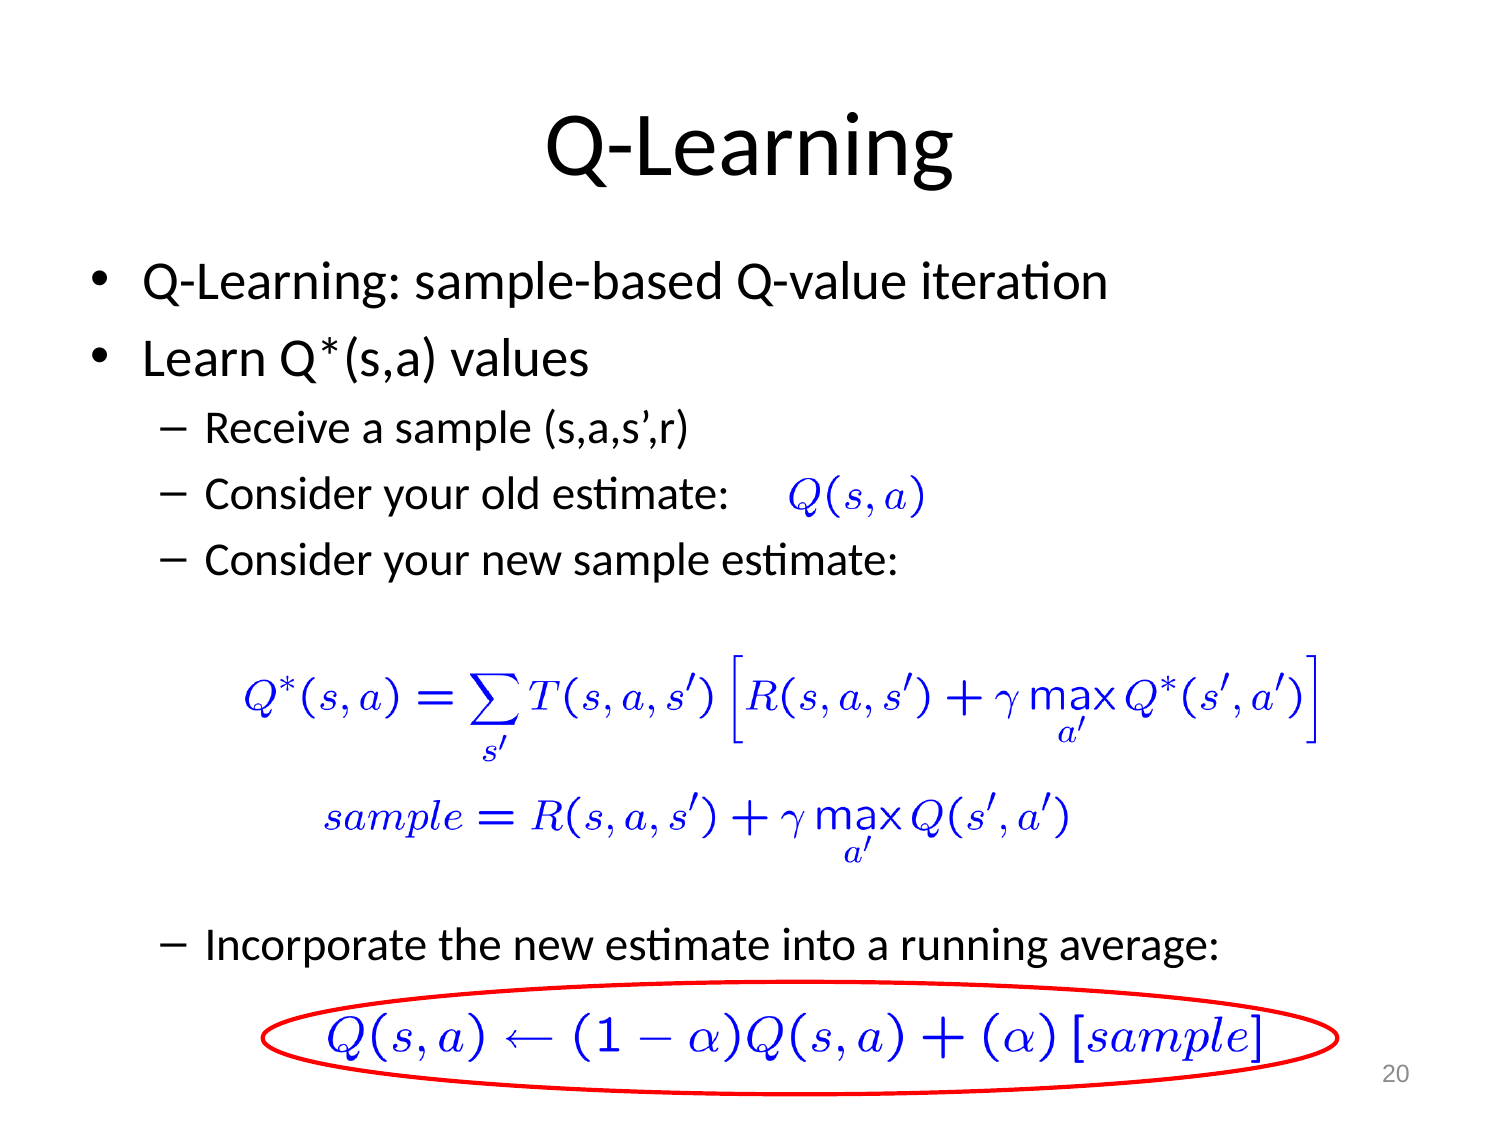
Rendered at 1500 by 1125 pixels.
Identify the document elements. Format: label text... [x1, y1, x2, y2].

list Q-Learning: sample-based Q-value iteration Learn Q*(s,a) values Receive a sample (s,a,s’,r) Consider your old estimate: Consider your new sample estimate: Incorporate the new estimate into a running average: [75, 237, 1425, 980]
text_box [260, 979, 1340, 1069]
picture [787, 474, 924, 518]
text_box [370, 1074, 1230, 1097]
picture [244, 653, 1318, 762]
title Q-Learning [75, 45, 1425, 233]
picture [327, 1012, 1262, 1065]
slide_number 20 [1074, 1042, 1425, 1103]
picture [324, 790, 1068, 863]
